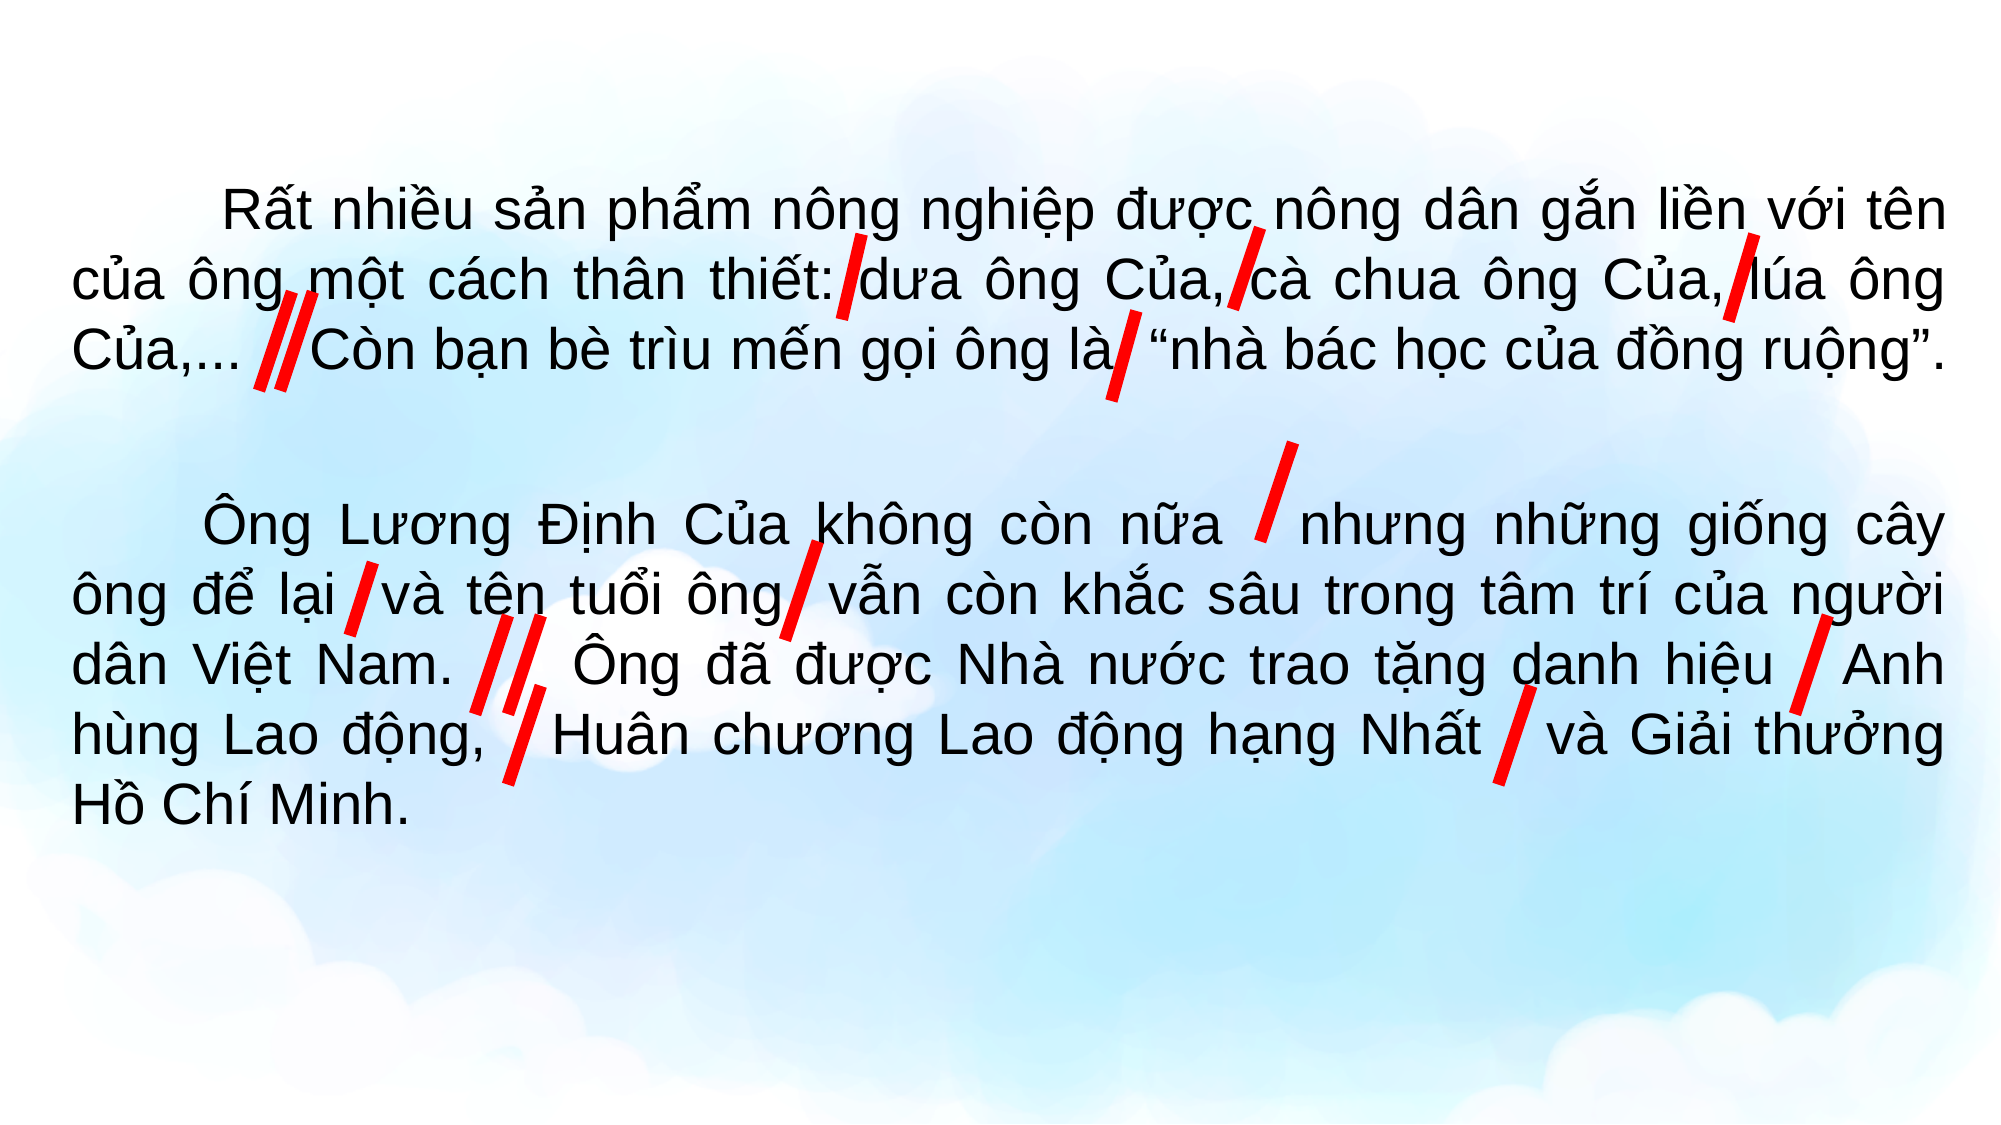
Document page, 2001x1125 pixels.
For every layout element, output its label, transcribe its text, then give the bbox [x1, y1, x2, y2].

text_box Rất nhiều sản phẩm nông nghiệp được nông dân gắn liền với tên của ông một cách thân thiết: dưa ông Của, cà chua ông Của, lúa ông Của,... Còn bạn bè trìu mến gọi ông là “nhà bác học của đồng ruộng”. [56, 163, 1964, 389]
text_box Ông Lương Định Của không còn nữa nhưng những giống cây ông để lại và tên tuổi ông vẫn còn khắc sâu trong tâm trí của người dân Việt Nam. Ông đã được Nhà nước trao tặng danh hiệu Anh hùng Lao động, Huân chương Lao động hạng Nhất và Giải thưởng Hồ Chí Minh. [56, 478, 1964, 914]
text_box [1111, 310, 1137, 401]
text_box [507, 685, 541, 785]
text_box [1498, 685, 1532, 785]
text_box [1794, 615, 1828, 715]
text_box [1728, 234, 1755, 322]
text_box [258, 291, 313, 391]
picture [0, 1, 2001, 1124]
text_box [784, 541, 818, 641]
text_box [349, 562, 373, 636]
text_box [1260, 442, 1294, 542]
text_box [475, 615, 541, 715]
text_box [841, 234, 862, 320]
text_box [1232, 227, 1261, 310]
